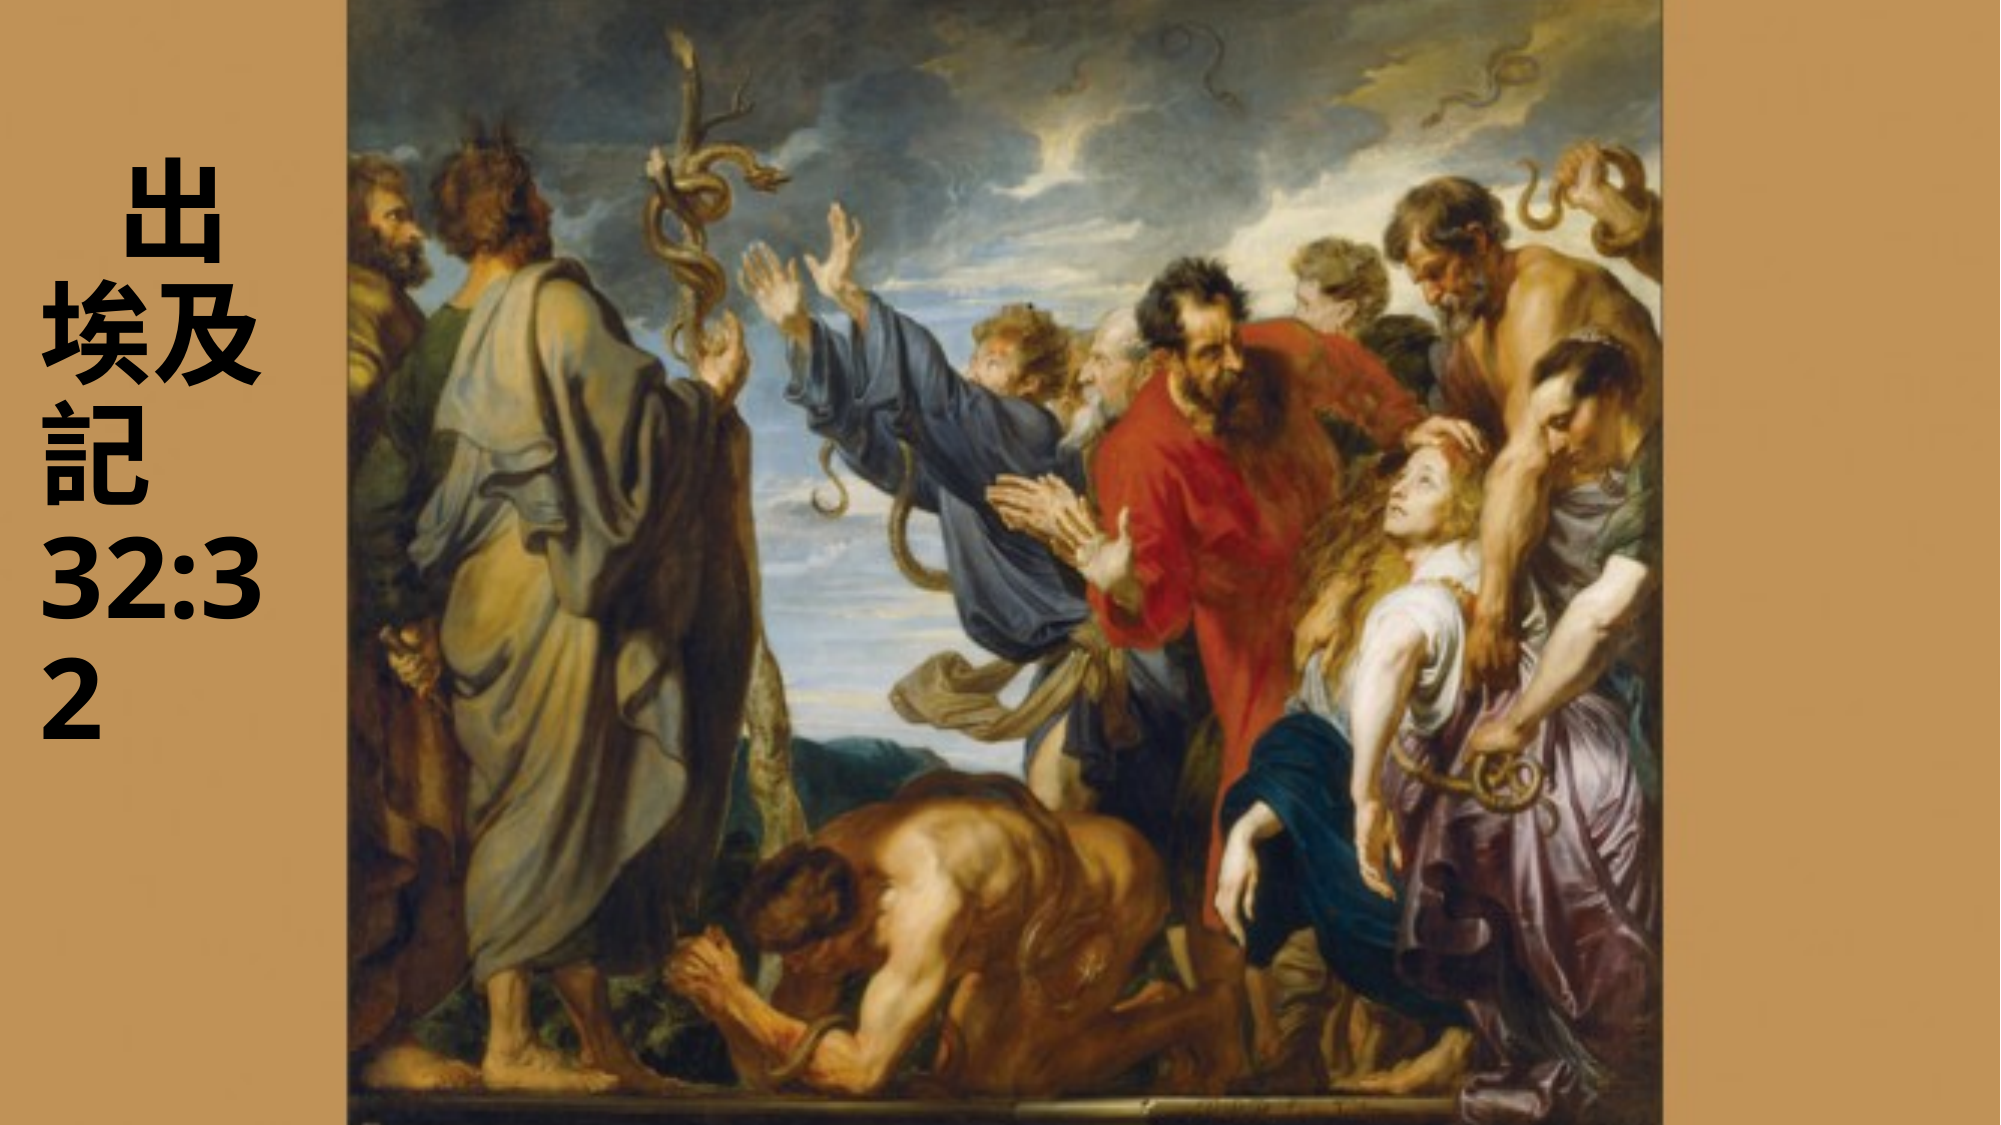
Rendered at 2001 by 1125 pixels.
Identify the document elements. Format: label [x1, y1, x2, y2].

list [0, 0, 2000, 1125]
